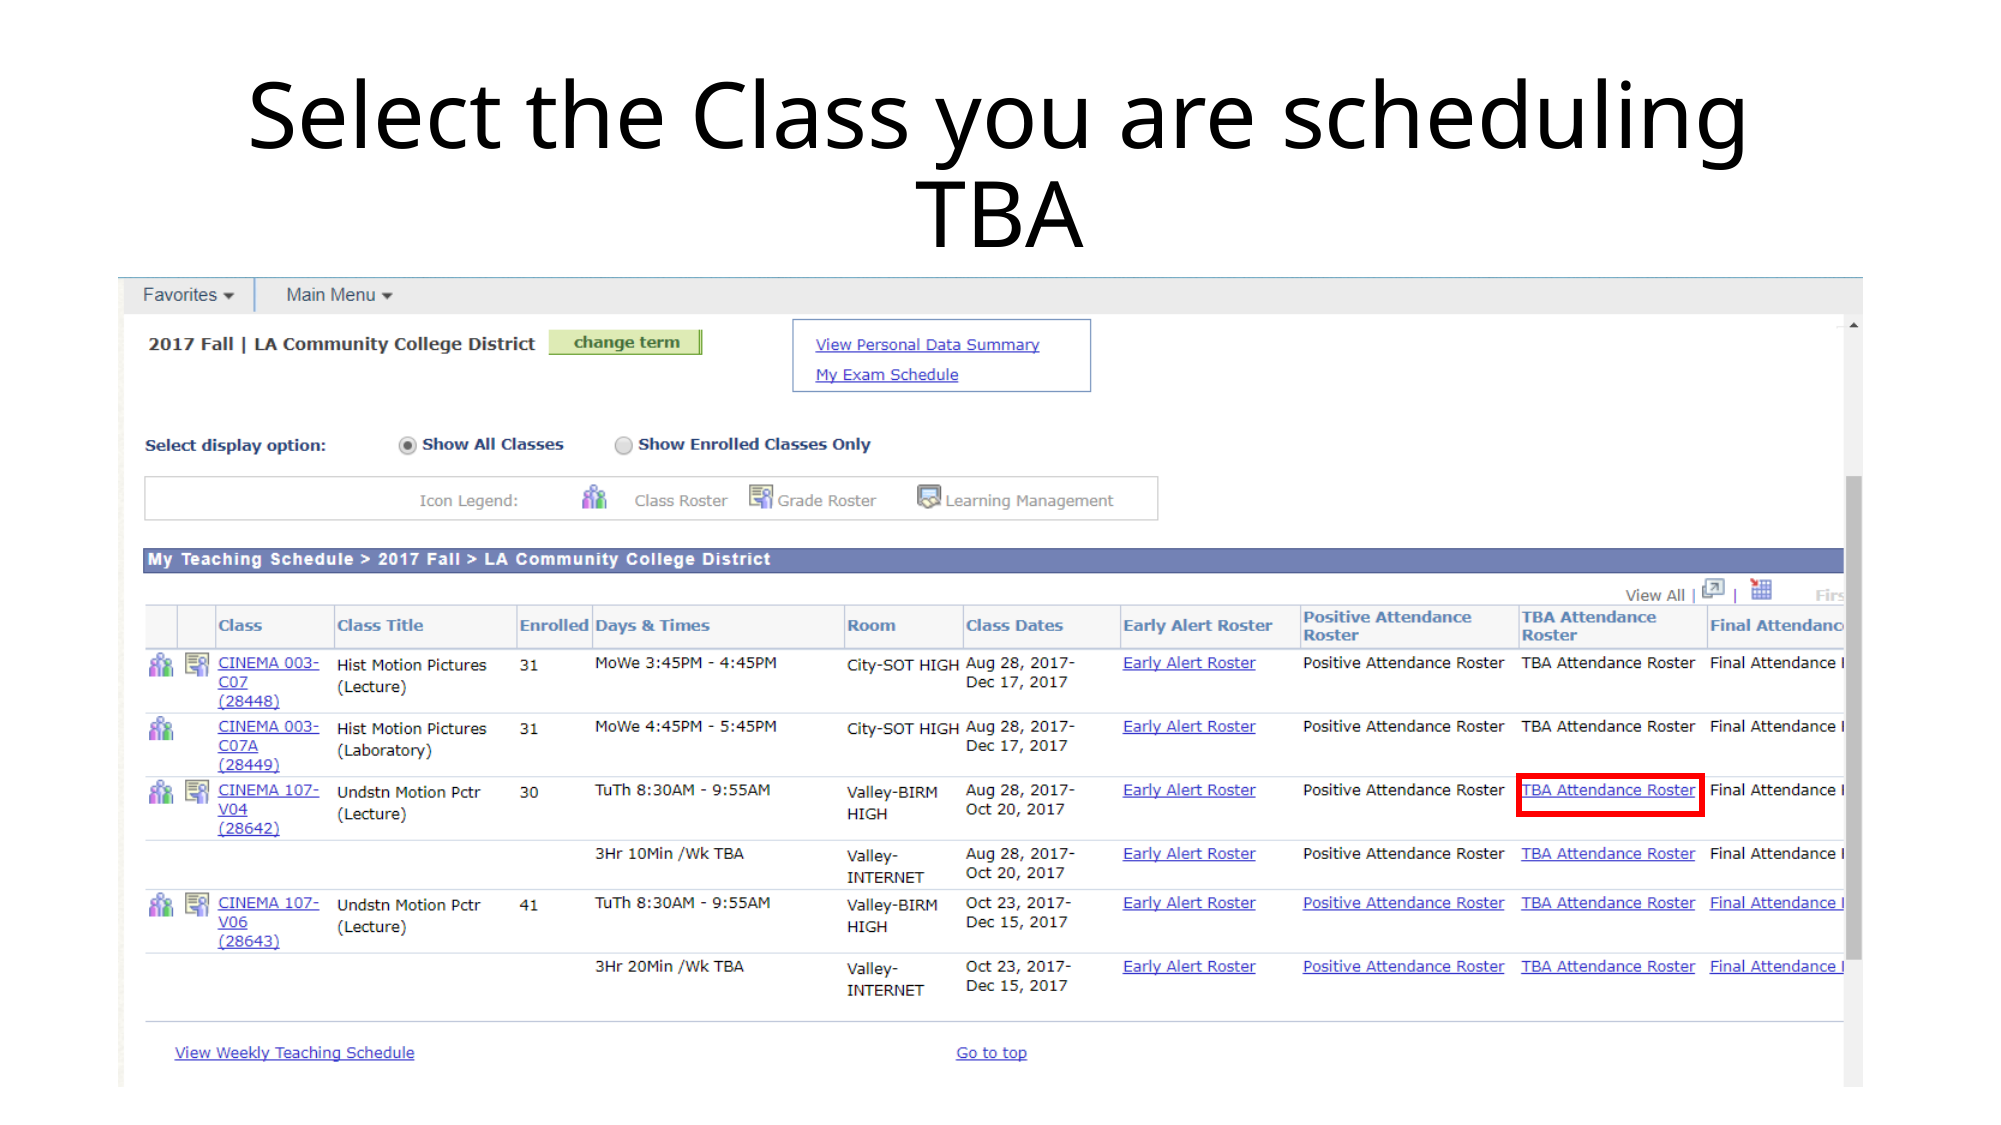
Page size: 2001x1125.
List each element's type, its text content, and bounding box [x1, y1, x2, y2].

picture [118, 277, 1863, 1088]
title Select the Class you are scheduling TBA [137, 59, 1863, 277]
